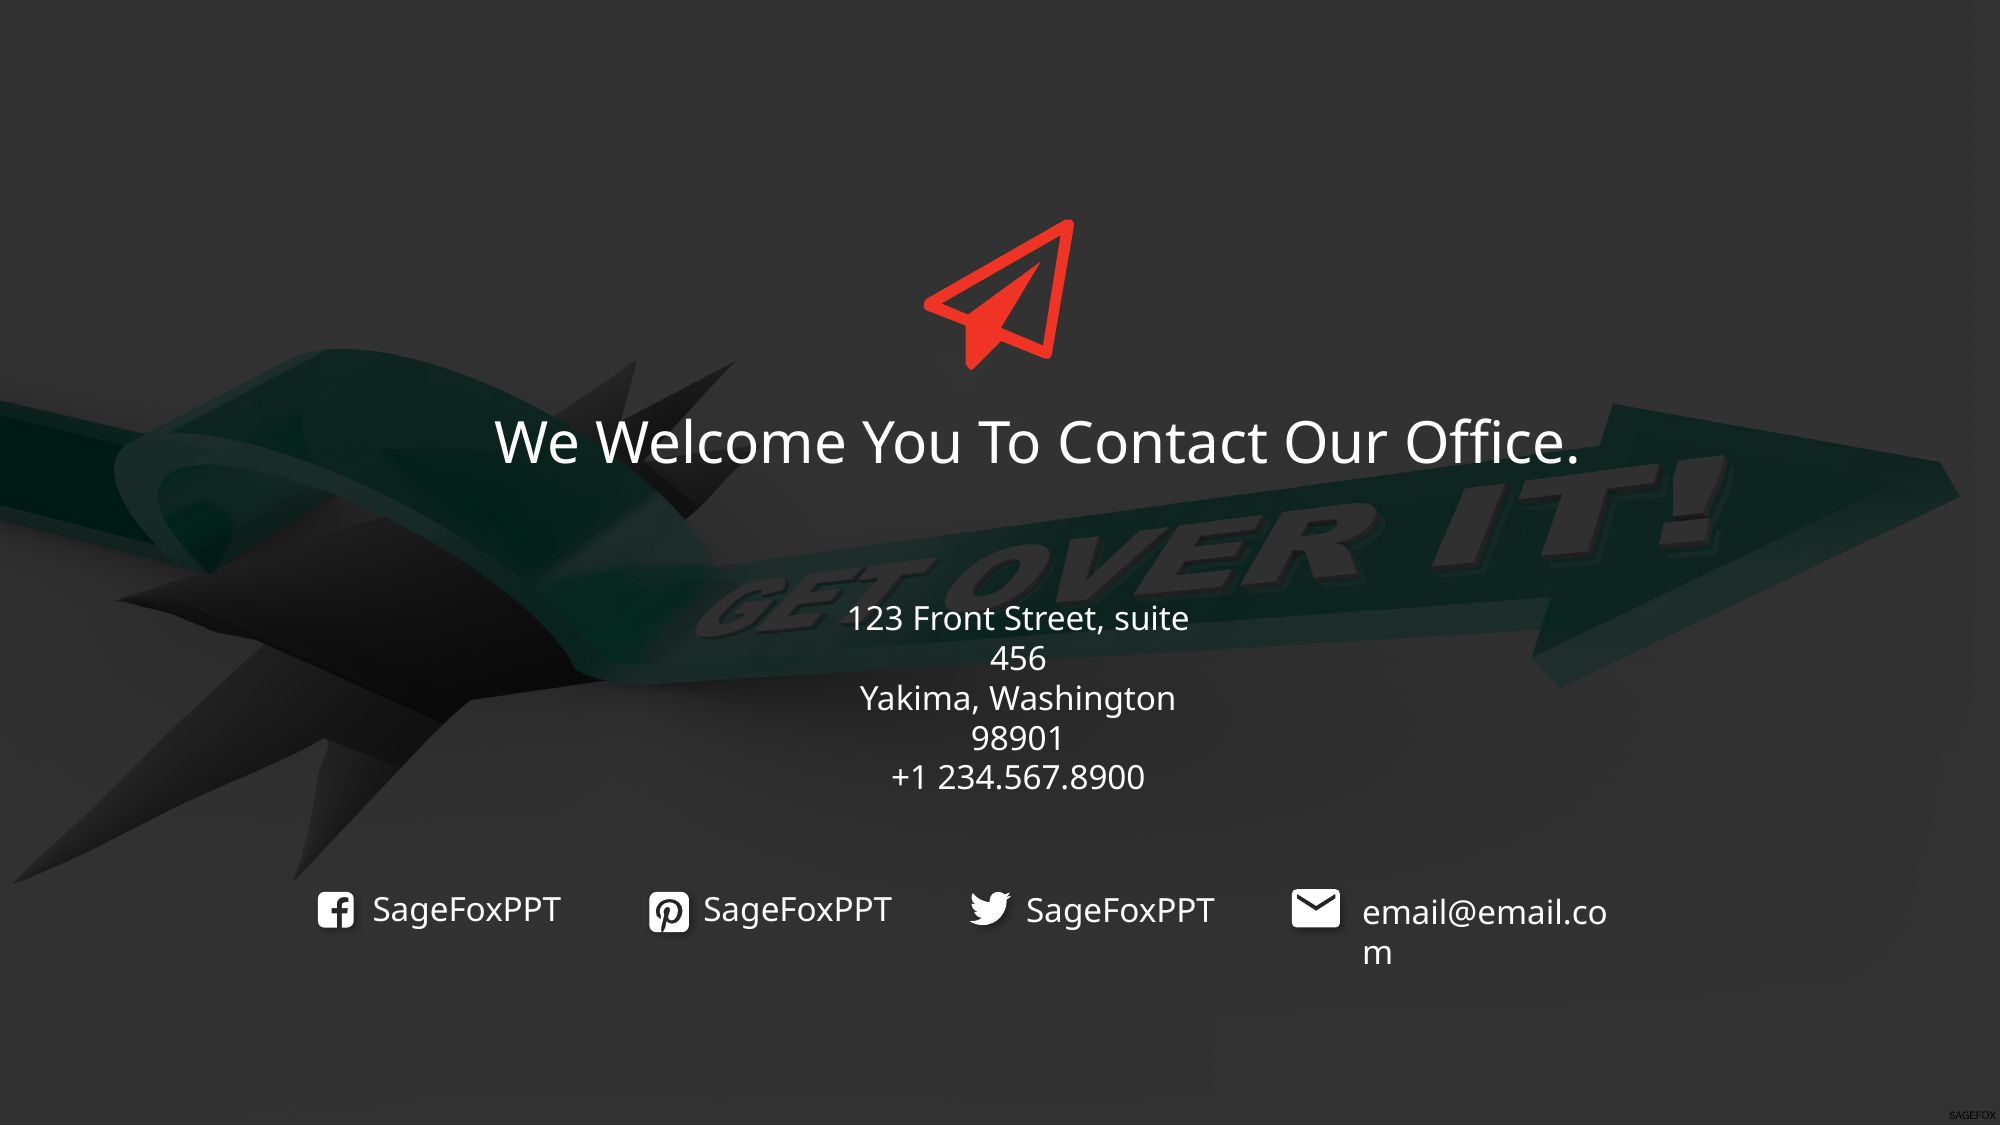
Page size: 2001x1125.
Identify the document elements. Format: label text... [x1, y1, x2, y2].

text_box [317, 891, 354, 928]
text_box [649, 891, 688, 933]
text_box We Welcome You To Contact Our Office. [477, 398, 1598, 483]
text_box SageFoxPPT [357, 880, 598, 936]
text_box SageFoxPPT [1011, 881, 1252, 937]
text_box [969, 891, 1011, 926]
text_box 123 Front Street, suite 456 Yakima, Washington 98901 +1 234.567.8900 [808, 589, 1229, 804]
picture [0, 0, 2001, 1125]
text_box SageFoxPPT [688, 880, 929, 936]
text_box [923, 219, 1074, 370]
text_box [1291, 889, 1340, 928]
text_box email@email.com [1347, 884, 1649, 979]
